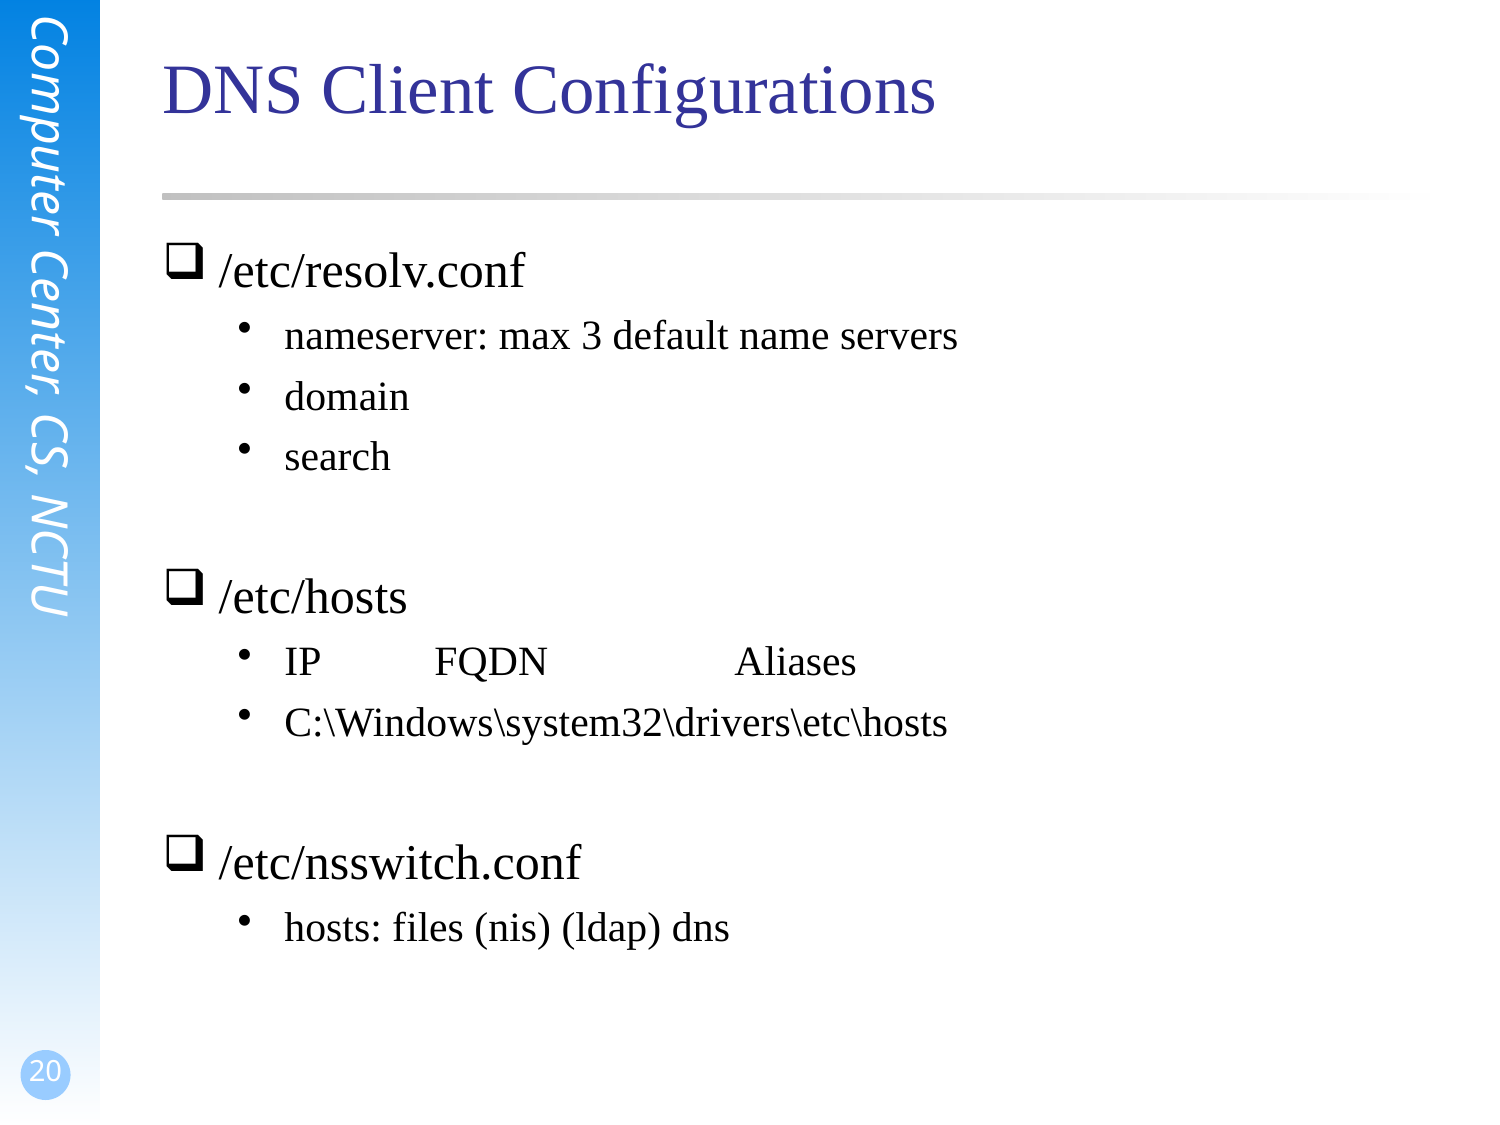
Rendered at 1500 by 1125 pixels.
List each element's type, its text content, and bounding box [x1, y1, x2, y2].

title DNS Client Configurations [162, 42, 1438, 231]
list /etc/resolv.conf nameserver: max 3 default name servers domain search /etc/hosts IP FQDN Aliases C:\Windows\system32\drivers\etc\hosts /etc/nsswitch.conf hosts: files (nis) (ldap) dns [162, 237, 1438, 1000]
